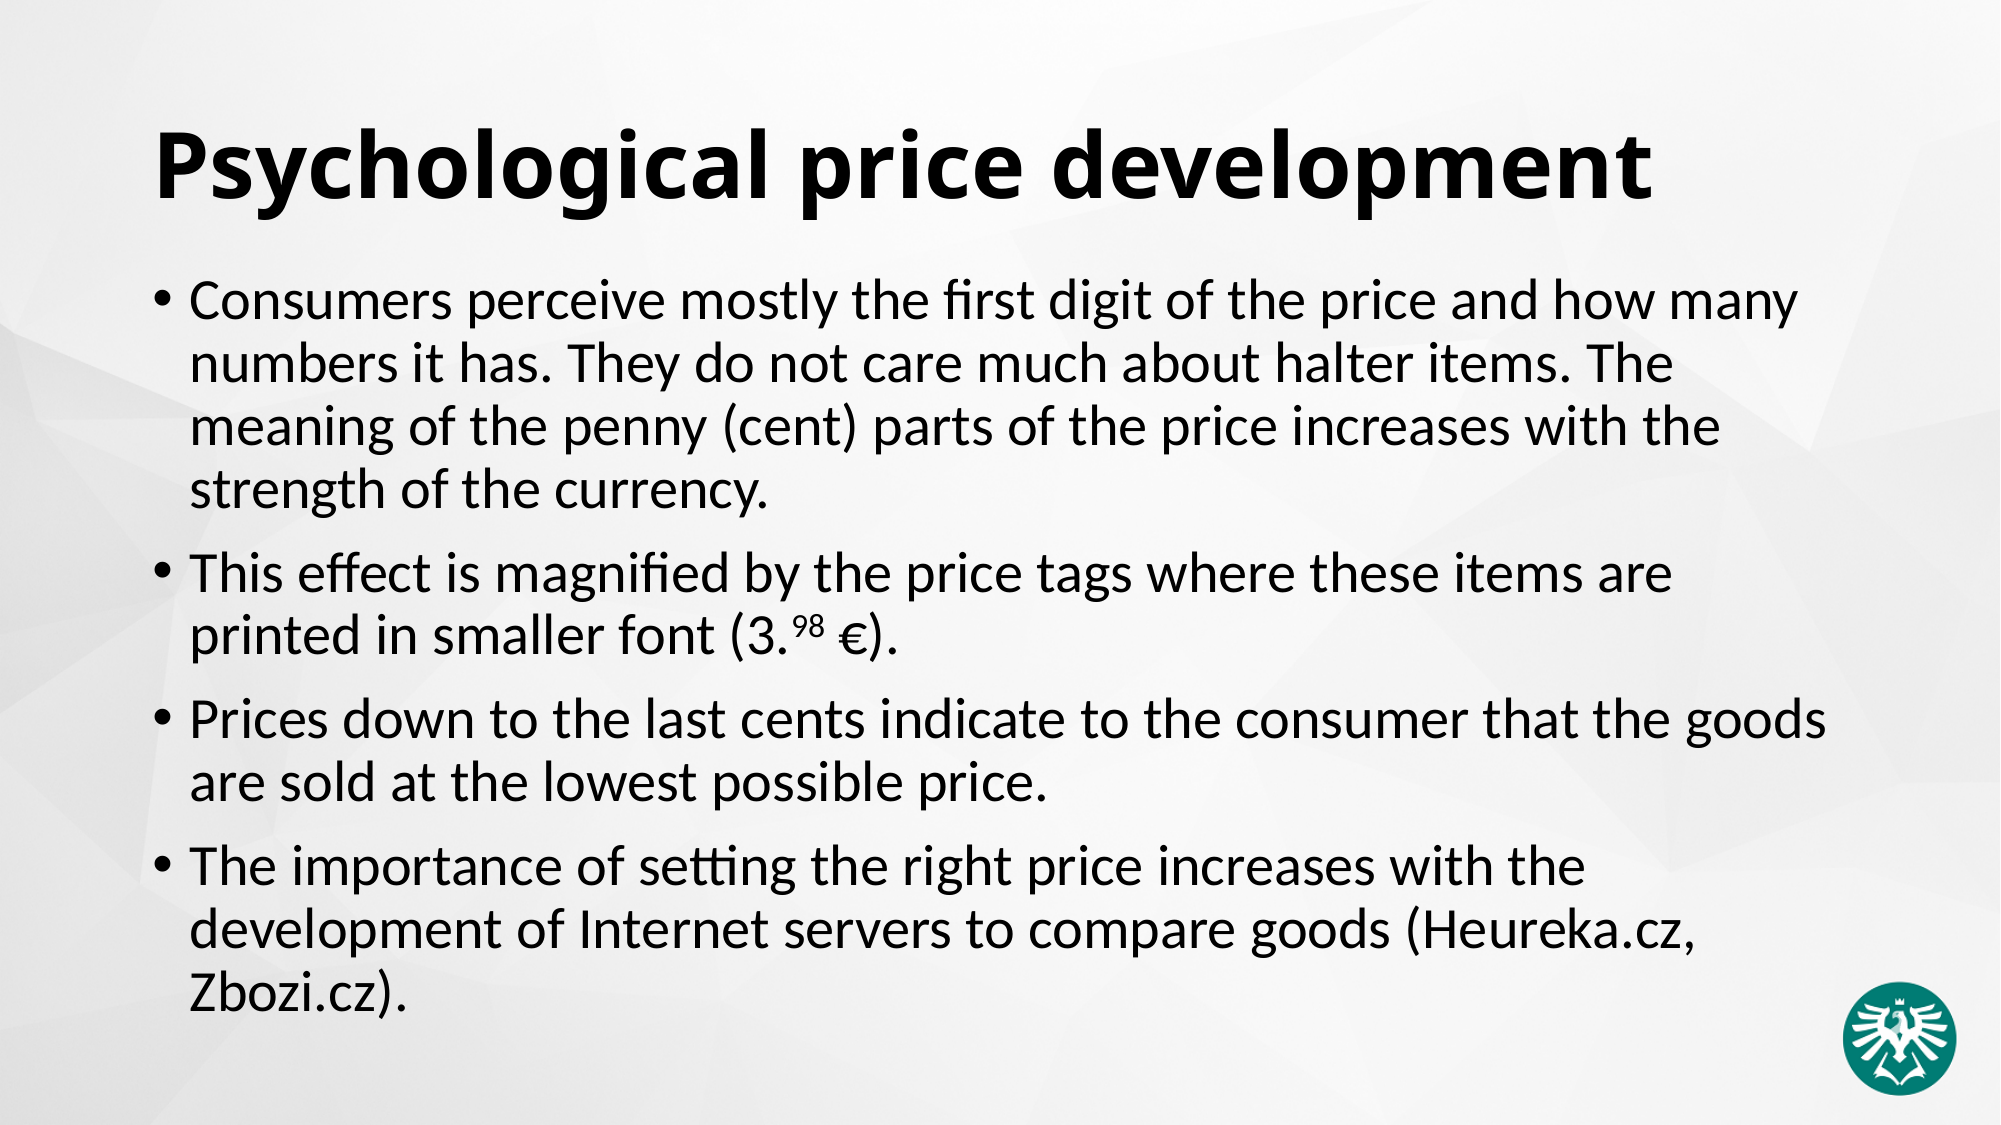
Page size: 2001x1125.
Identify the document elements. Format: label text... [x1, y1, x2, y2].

title Psychological price development [137, 59, 1863, 278]
picture [0, 0, 2001, 1125]
list Consumers perceive mostly the first digit of the price and how many numbers it has. They do not care much about halter items. The meaning of the penny (cent) parts of the price increases with the strength of the currency. This effect is magnified by the price tags where these items are printed in smaller font (3.98 €). Prices down to the last cents indicate to the consumer that the goods are sold at the lowest possible price. The importance of setting the right price increases with the development of Internet servers to compare goods (Heureka.cz, Zbozi.cz). [137, 278, 1863, 1016]
